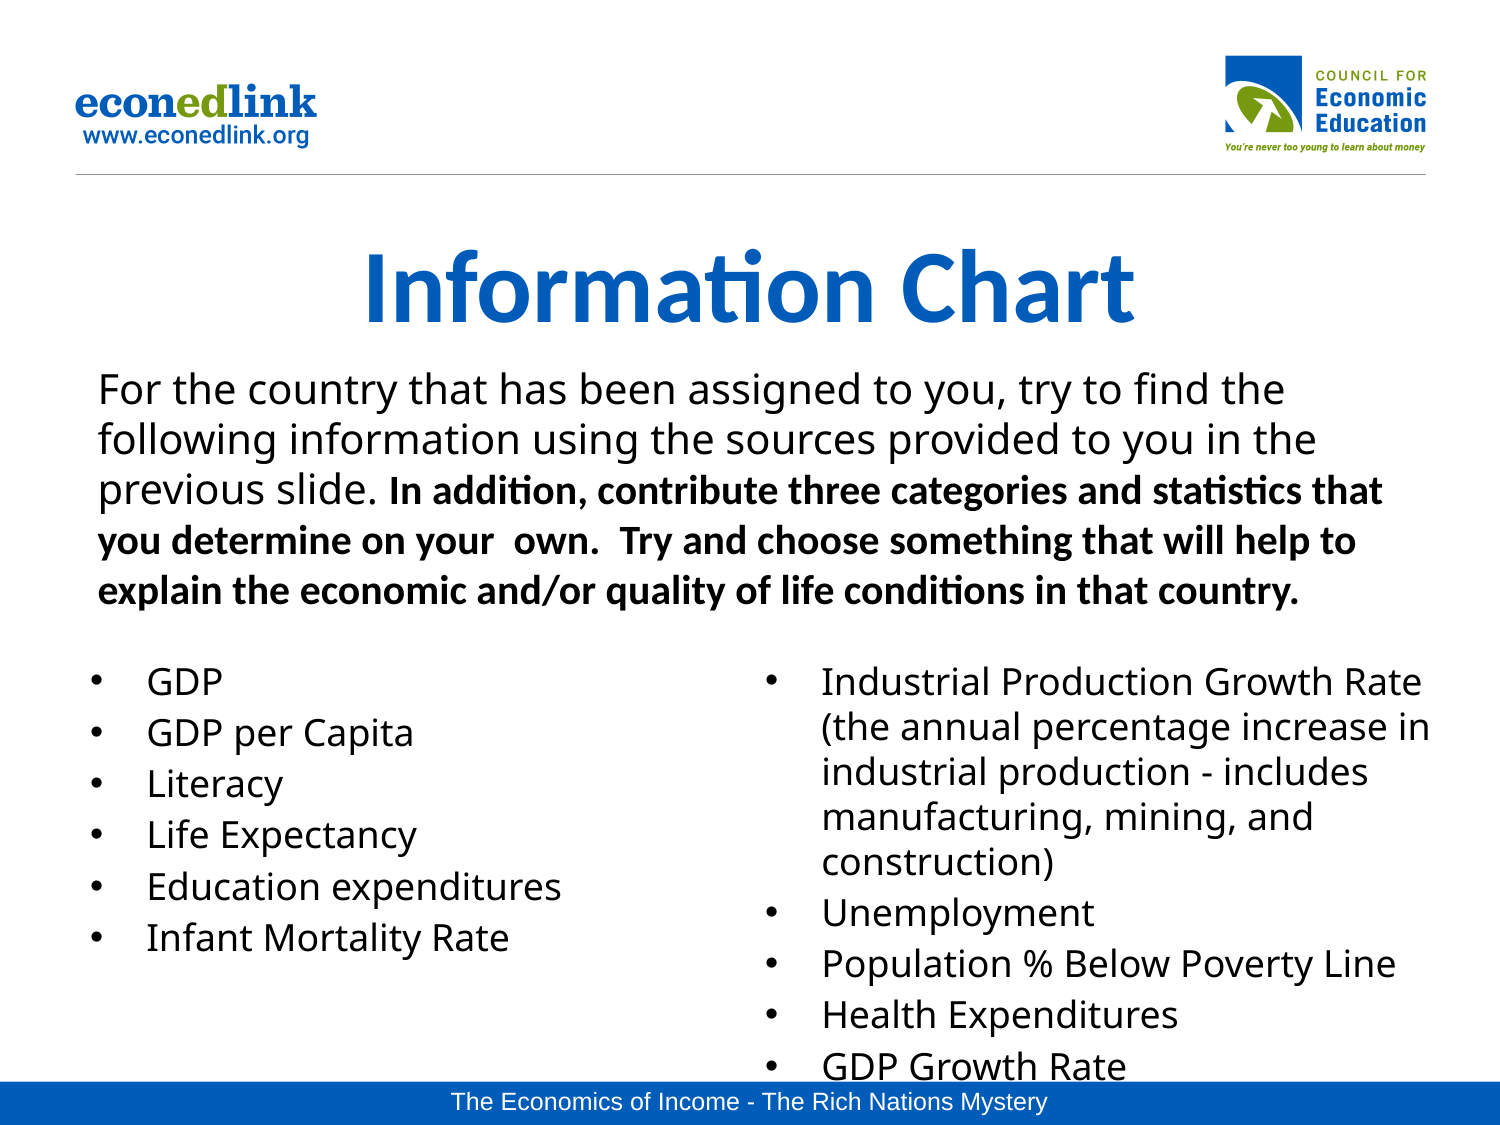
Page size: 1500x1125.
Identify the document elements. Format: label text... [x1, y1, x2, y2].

text_box Industrial Production Growth Rate (the annual percentage increase in industrial production - includes manufacturing, mining, and construction) Unemployment Population % Below Poverty Line Health Expenditures GDP Growth Rate [750, 650, 1450, 1125]
list For the country that has been assigned to you, try to find the following information using the sources provided to you in the previous slide. In addition, contribute three categories and statistics that you determine on your own. Try and choose something that will help to explain the economic and/or quality of life conditions in that country. [74, 354, 1451, 651]
picture [0, 0, 1500, 1125]
text_box GDP GDP per Capita Literacy Life Expectancy Education expenditures Infant Mortality Rate [74, 650, 750, 1125]
title Information Chart [74, 187, 1426, 354]
